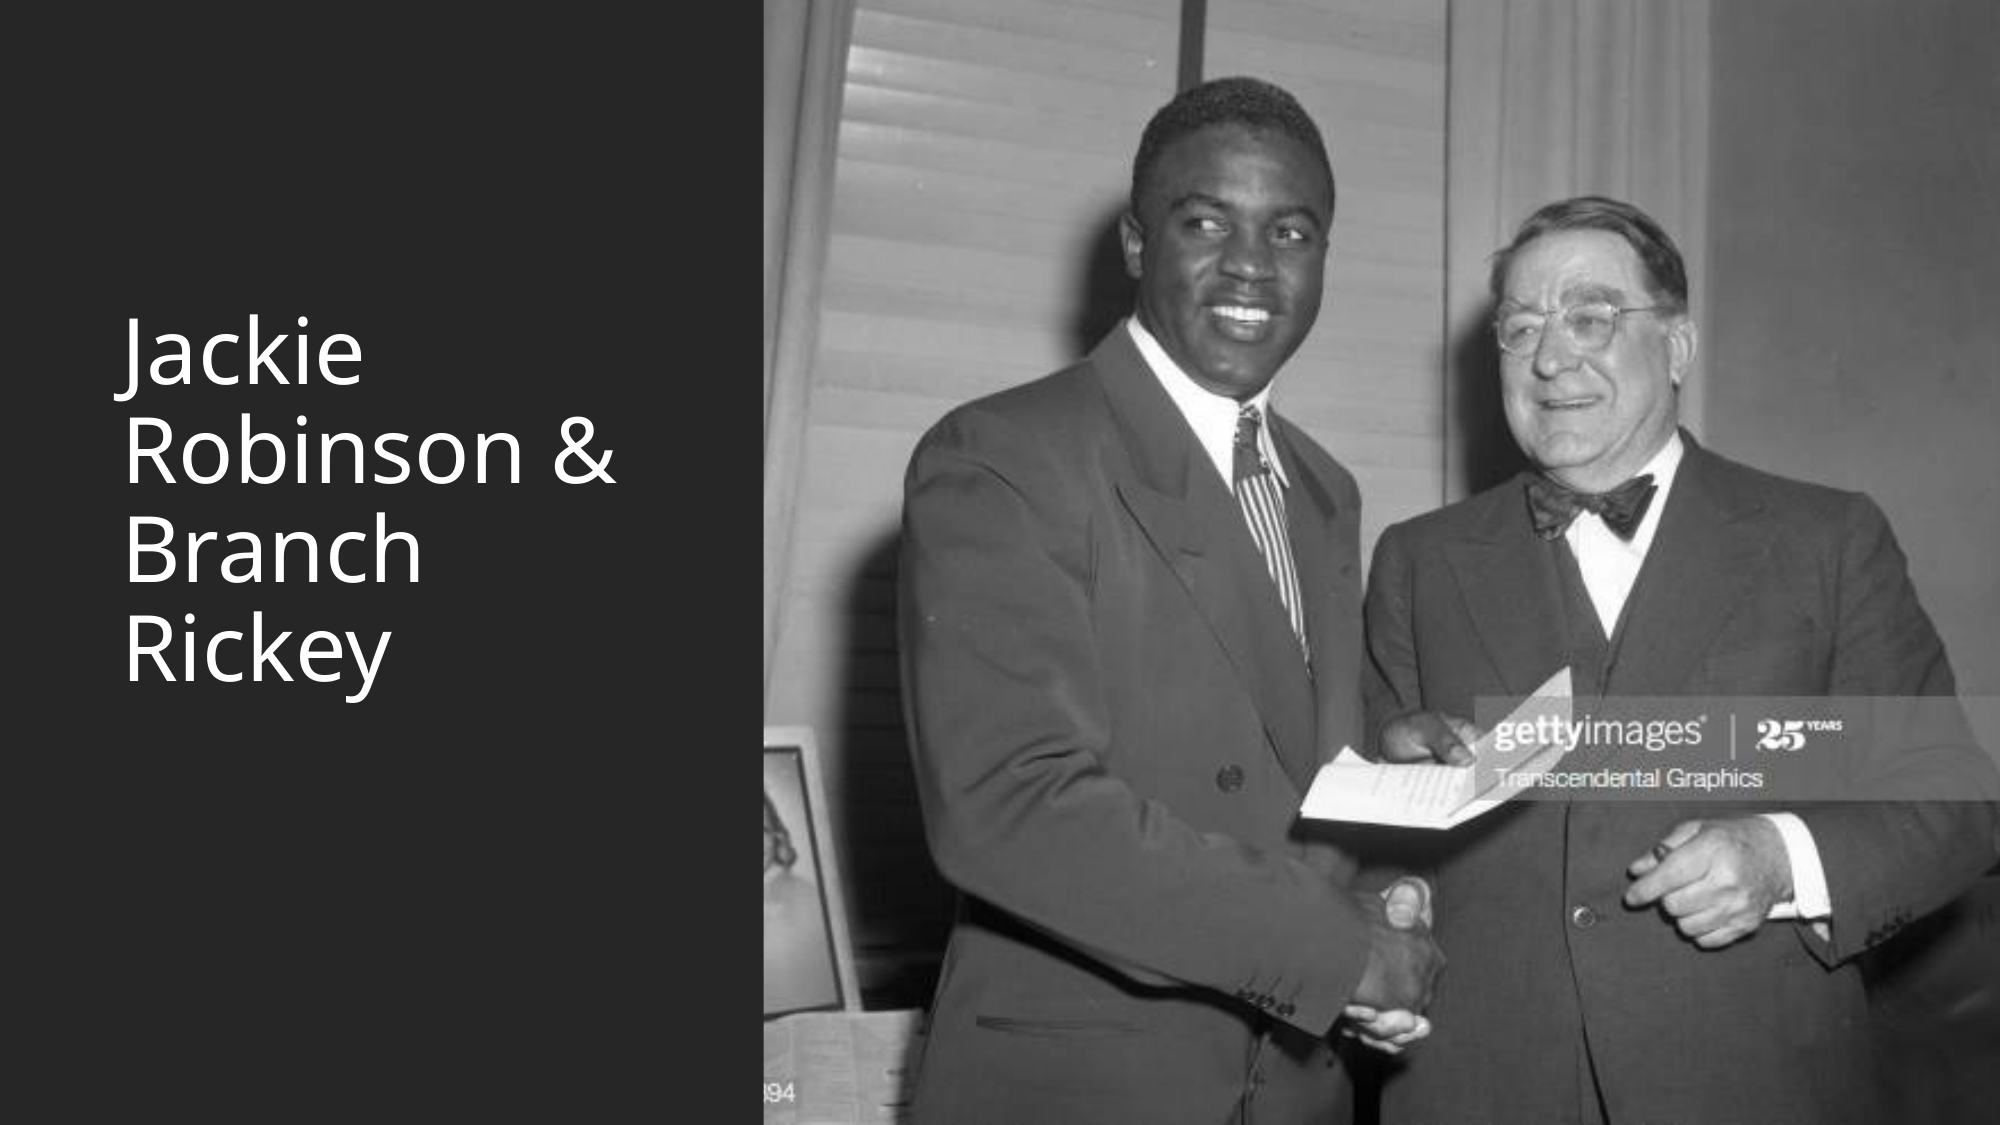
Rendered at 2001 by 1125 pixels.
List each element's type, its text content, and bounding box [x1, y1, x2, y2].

title Jackie Robinson & Branch Rickey [106, 104, 661, 709]
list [763, 0, 2000, 1125]
text_box [0, 0, 763, 1125]
